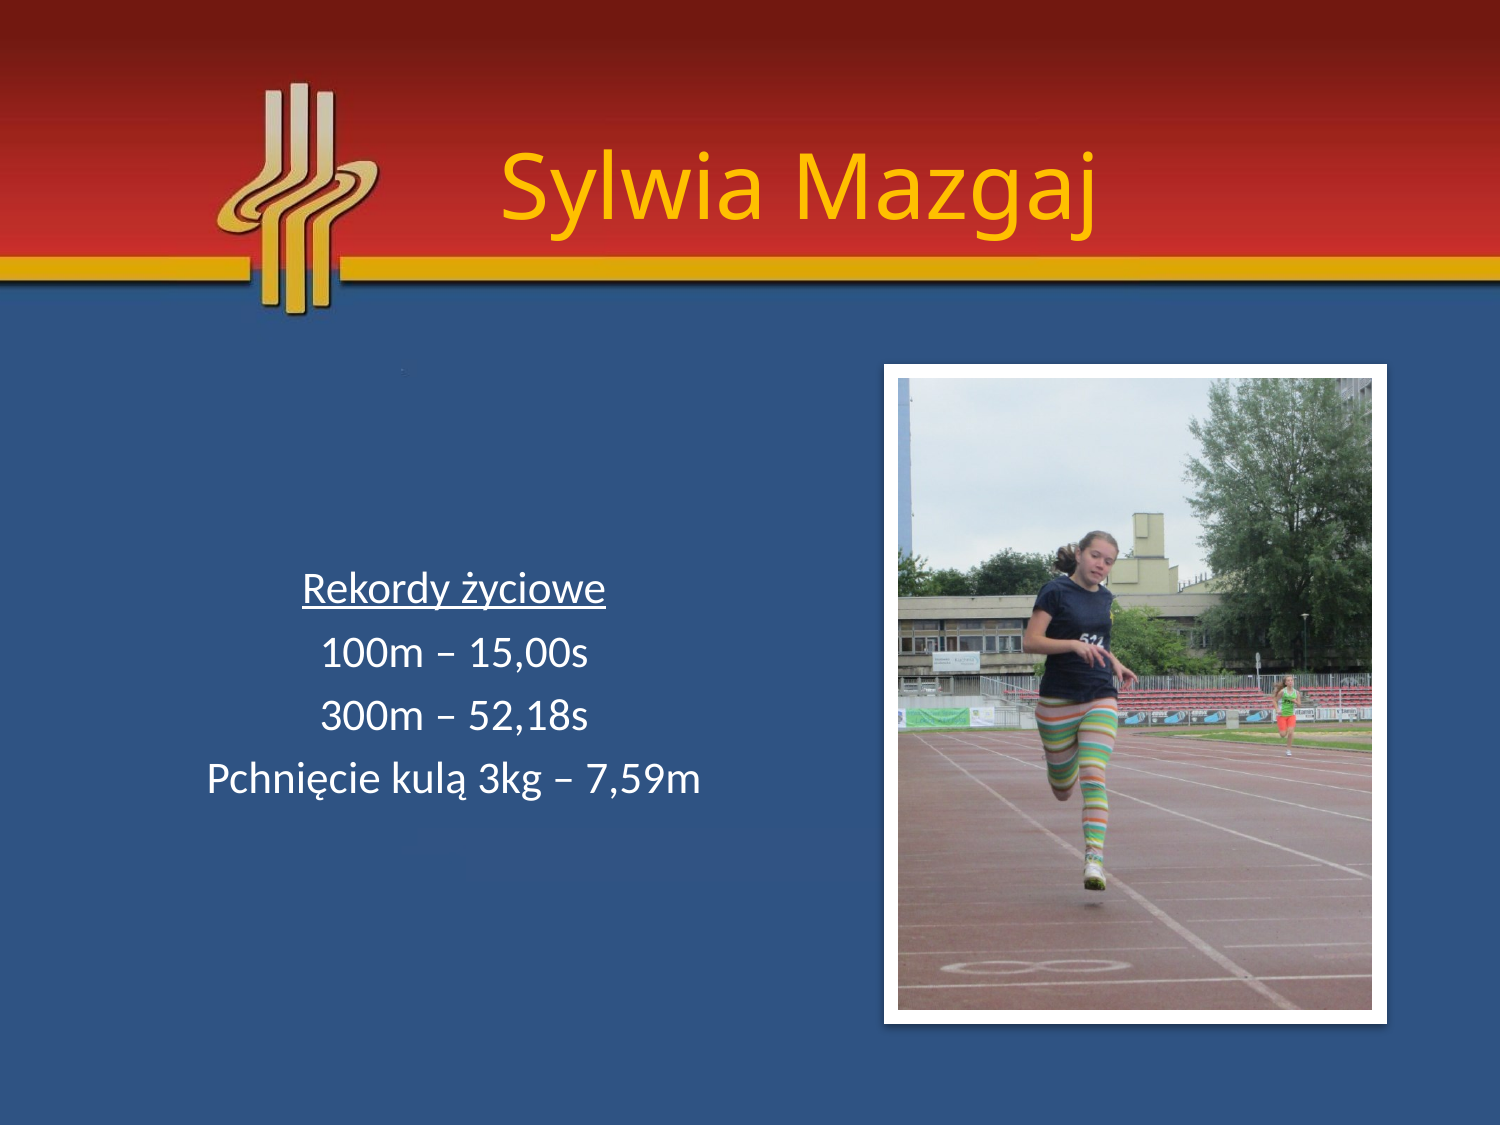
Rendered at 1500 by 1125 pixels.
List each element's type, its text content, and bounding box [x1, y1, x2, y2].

picture [0, 0, 1500, 1125]
title Sylwia Mazgaj [386, 117, 1214, 248]
text_box Rekordy życiowe 100m – 15,00s 300m – 52,18s Pchnięcie kulą 3kg – 7,59m [70, 550, 839, 811]
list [897, 377, 1373, 1011]
